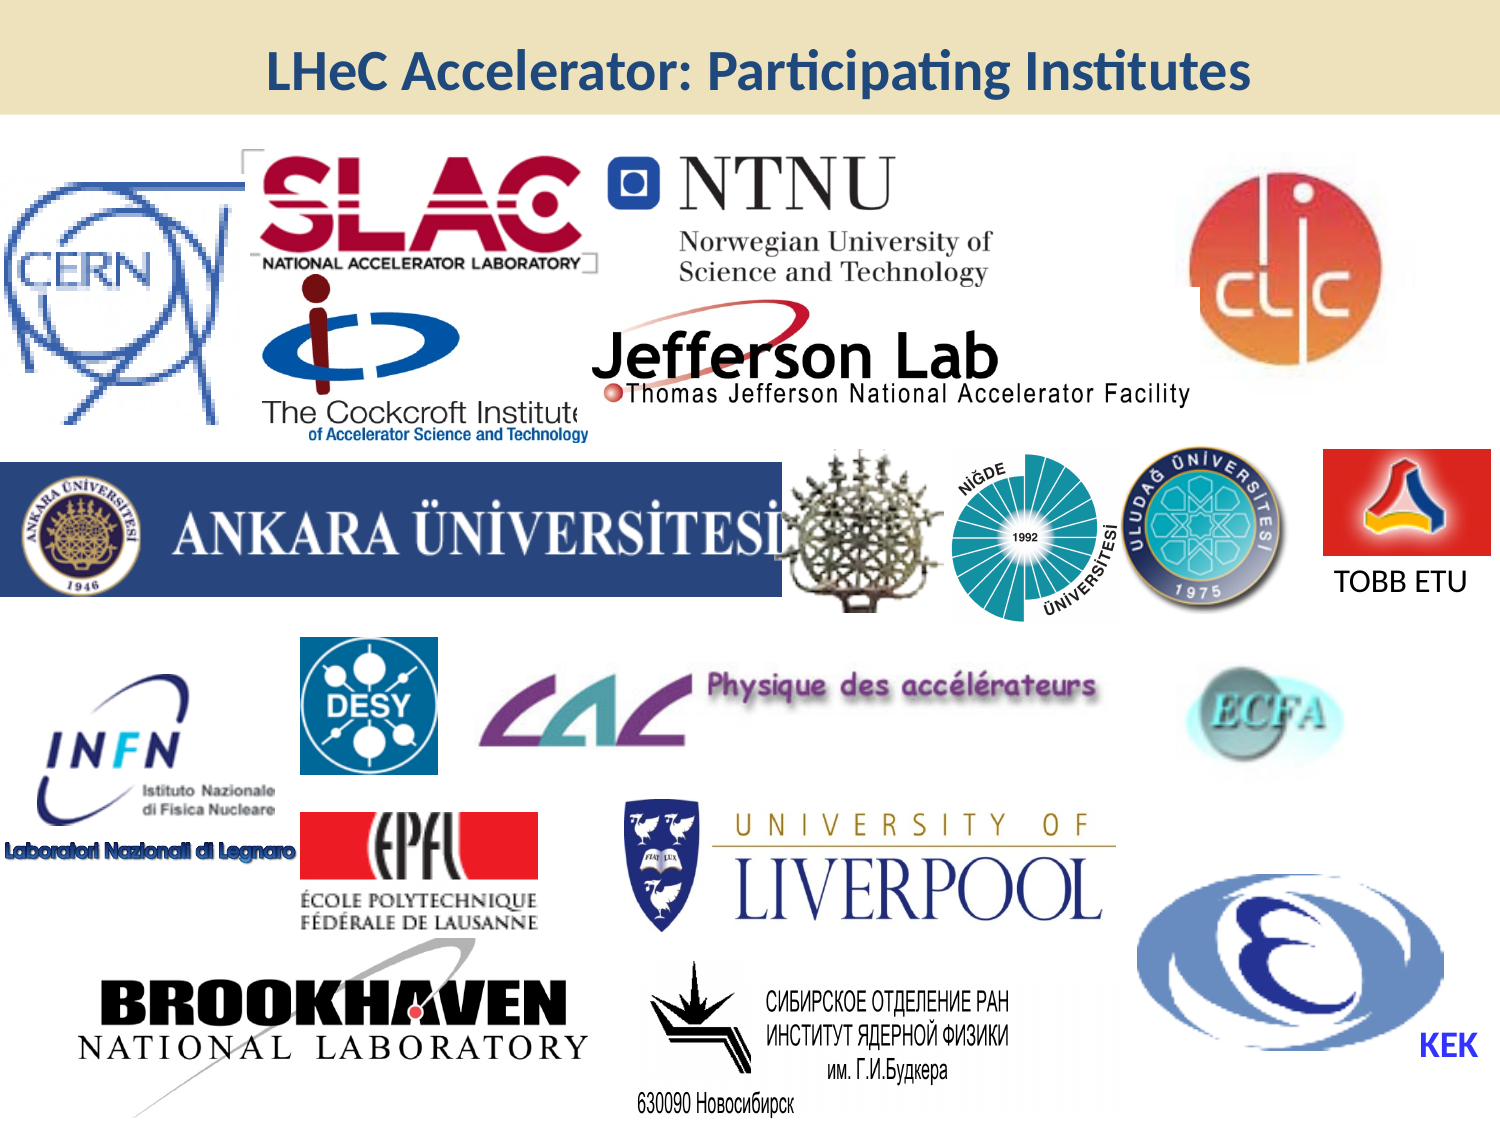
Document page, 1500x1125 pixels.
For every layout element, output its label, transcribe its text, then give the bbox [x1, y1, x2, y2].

picture [0, 449, 944, 614]
picture [1137, 874, 1444, 1052]
picture [1174, 662, 1363, 787]
picture [1322, 449, 1491, 556]
text_box KEK [1404, 1012, 1494, 1073]
picture [37, 674, 276, 826]
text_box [648, 959, 752, 1074]
picture [0, 812, 588, 1118]
picture [0, 137, 1416, 444]
picture [474, 662, 1162, 751]
text_box LHeC Accelerator: Participating Institutes [0, 0, 1500, 115]
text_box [637, 984, 1138, 1118]
picture [624, 799, 1116, 932]
picture [949, 437, 1289, 623]
picture [299, 637, 438, 776]
text_box TOBB ETU [1318, 561, 1484, 607]
